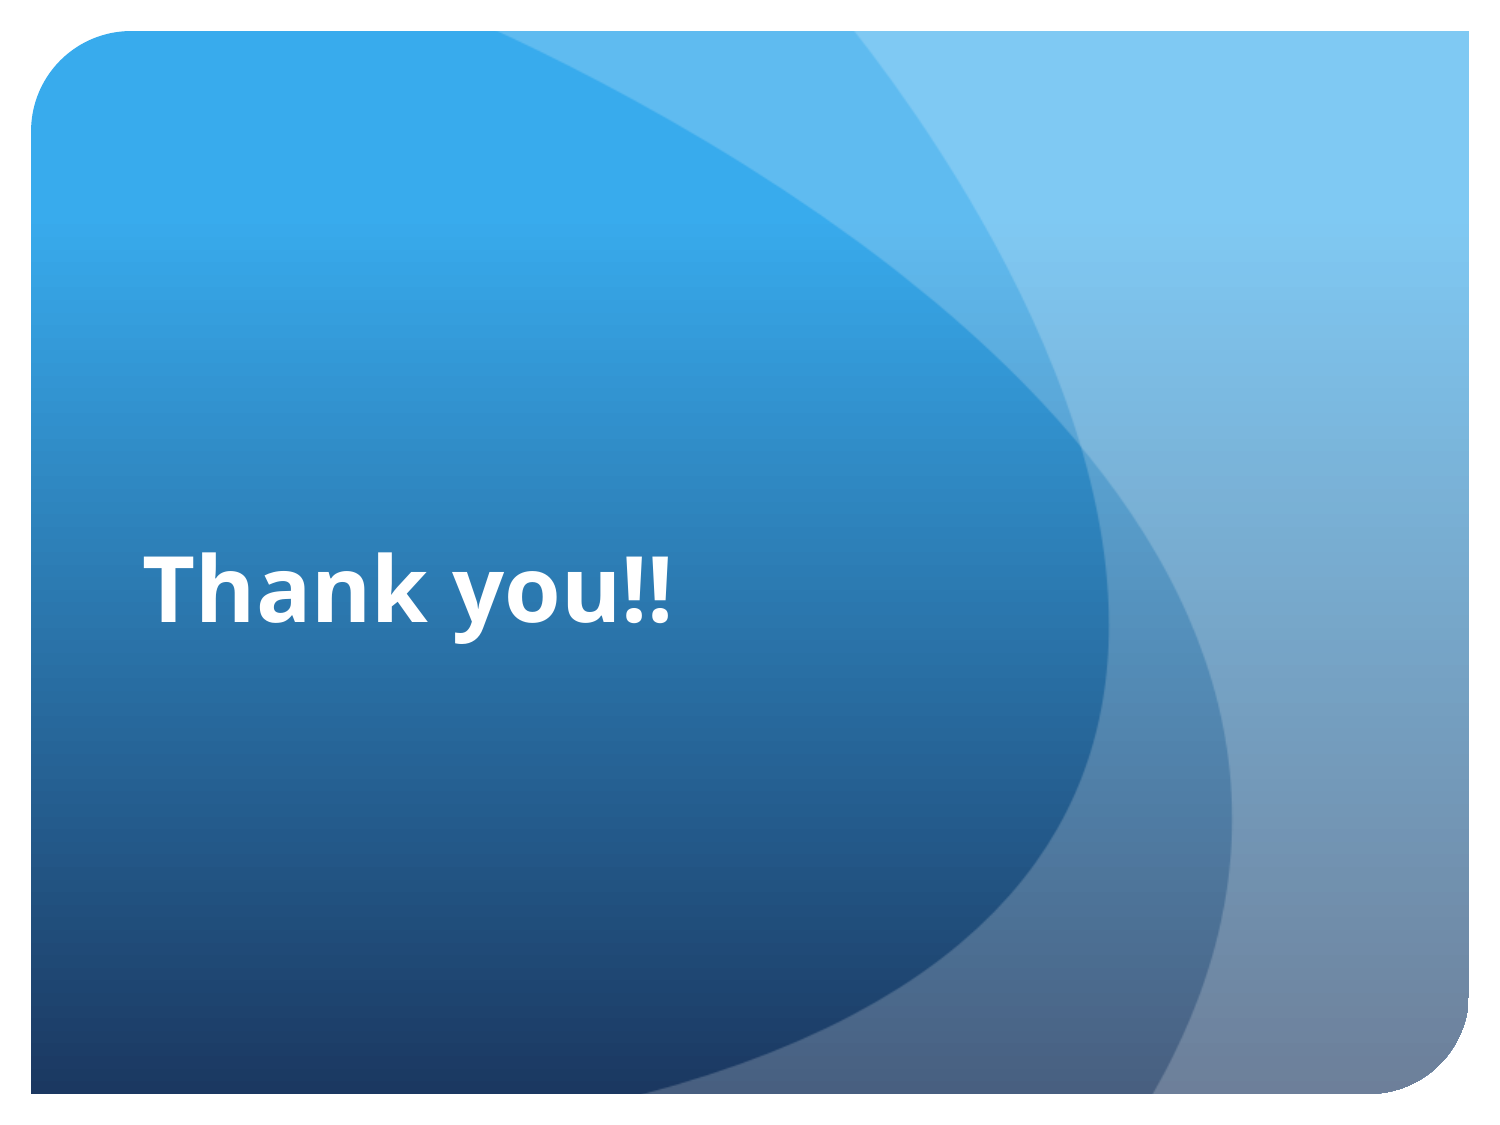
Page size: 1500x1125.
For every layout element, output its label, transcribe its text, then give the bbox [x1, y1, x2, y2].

title Thank you!! [127, 425, 1372, 649]
picture [25, 30, 1474, 1095]
